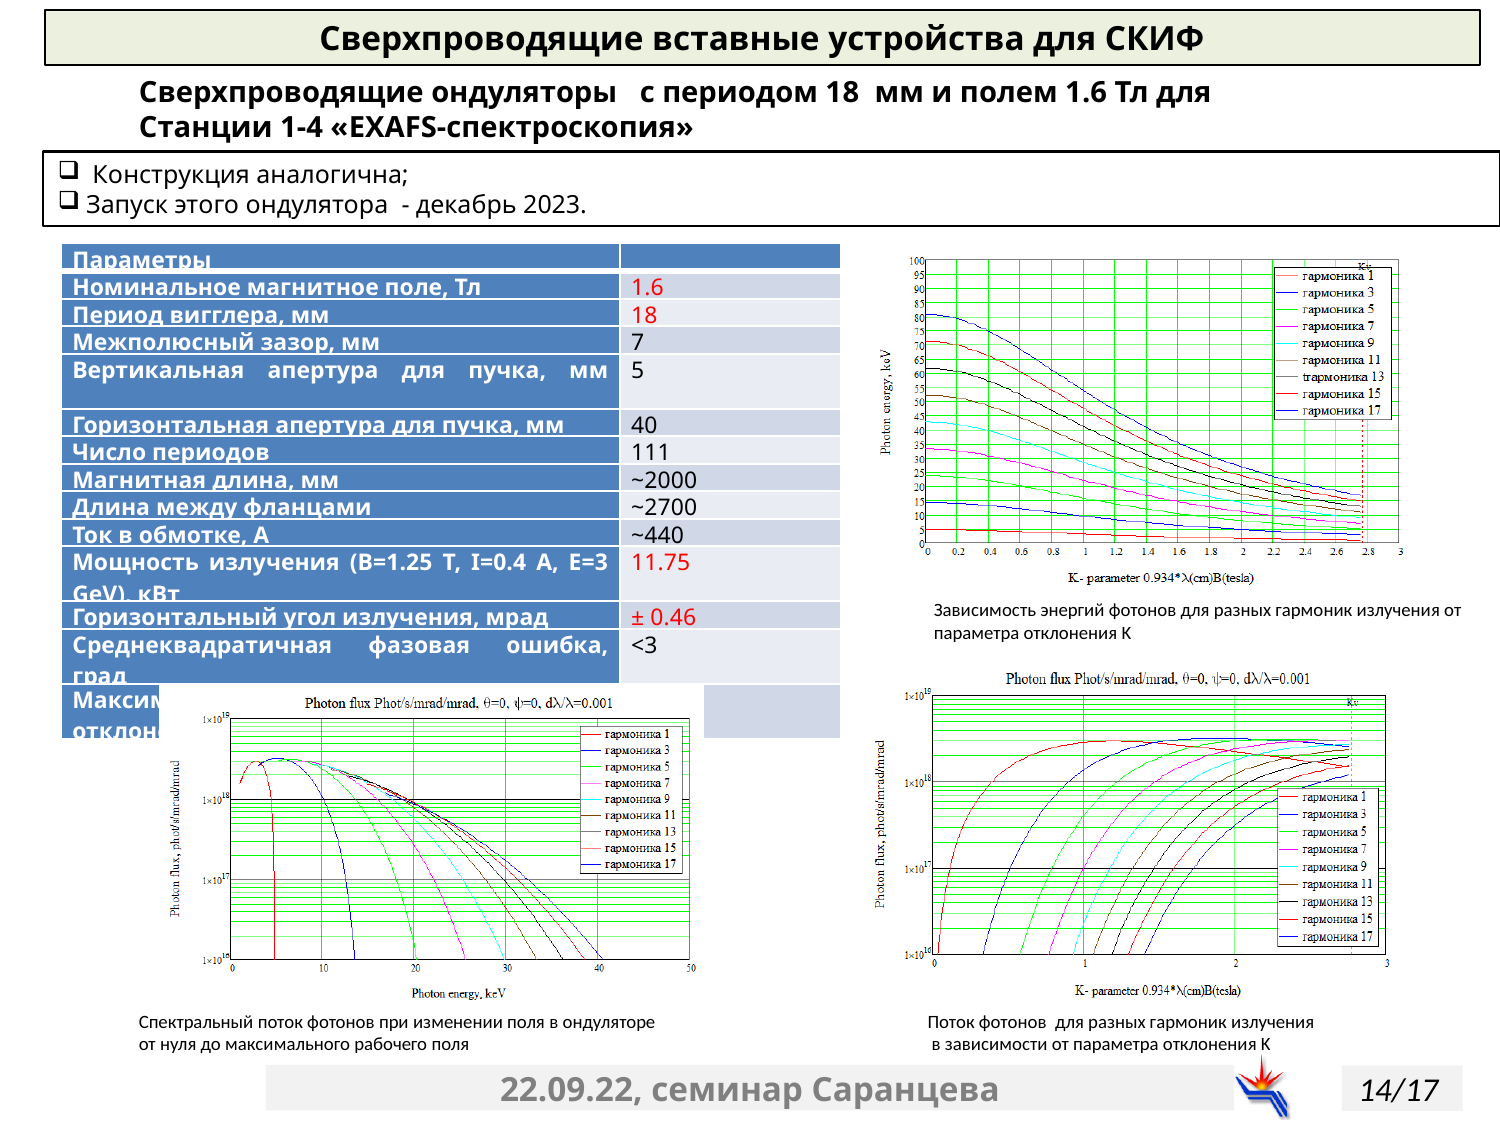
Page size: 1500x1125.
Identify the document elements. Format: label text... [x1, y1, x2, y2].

table_cell ~440 [621, 520, 840, 545]
table_cell <3 [621, 630, 840, 683]
table_cell Межполюсный зазор, мм [62, 327, 619, 353]
table_cell 40 [621, 410, 840, 435]
table_cell 11.75 [621, 547, 840, 600]
picture [868, 243, 1417, 591]
table_cell Среднеквадратичная фазовая ошибка, град [62, 630, 619, 683]
table_cell Период вигглера, мм [62, 300, 619, 325]
table_header Параметры [62, 244, 619, 268]
table_cell Максимальное значение параметра отклонения [62, 685, 155, 738]
table_cell ± 0.46 [621, 602, 840, 628]
table_cell Вертикальная апертура для пучка, мм [62, 355, 619, 408]
text_box Зависимость энергий фотонов для разных гармоник излучения от параметра отклонения K [919, 590, 1500, 651]
text_box Сверхпроводящие ондуляторы с периодом 18 мм и полем 1.6 Тл для Станции 1-4 «EXAFS-спектроскопия» [48, 65, 1469, 151]
table_cell Длина между фланцами [62, 492, 619, 518]
picture [1234, 1052, 1292, 1120]
table_cell 7 [621, 327, 840, 353]
table_cell K ~2.7 [706, 685, 840, 738]
table_cell 111 [621, 437, 840, 463]
table_cell Номинальное магнитное поле, Тл [62, 274, 619, 298]
table_cell Ток в обмотке, А [62, 520, 619, 545]
table_cell ~2700 [621, 492, 840, 518]
text_box Сверхпроводящие вставные устройства для СКИФ [45, 10, 1480, 65]
picture [864, 657, 1398, 1004]
table_cell 18 [621, 300, 840, 325]
picture [159, 682, 704, 1006]
table_cell 1.6 [621, 274, 840, 298]
table_cell ~2000 [621, 465, 840, 490]
table_cell Горизонтальная апертура для пучка, мм [62, 410, 619, 435]
table_cell Число периодов [62, 437, 619, 463]
text_box Спектральный поток фотонов при изменении поля в ондуляторе от нуля до максимального рабочего поля [123, 1001, 674, 1062]
table_cell Мощность излучения (B=1.25 T, I=0.4 A, E=3 GeV), кВт [62, 547, 619, 600]
table_cell Горизонтальный угол излучения, мрад [62, 602, 619, 628]
text_box 22.09.22, семинар Саранцева [265, 1064, 1228, 1111]
table_header [621, 244, 840, 268]
text_box Конструкция аналогична; Запуск этого ондулятора - декабрь 2023. [43, 151, 1500, 227]
table_cell Магнитная длина, мм [62, 465, 619, 490]
text_box Поток фотонов для разных гармоник излучения в зависимости от параметра отклонения K [912, 1001, 1476, 1062]
table_cell 5 [621, 355, 840, 408]
text_box 14/17 [1341, 1065, 1463, 1111]
